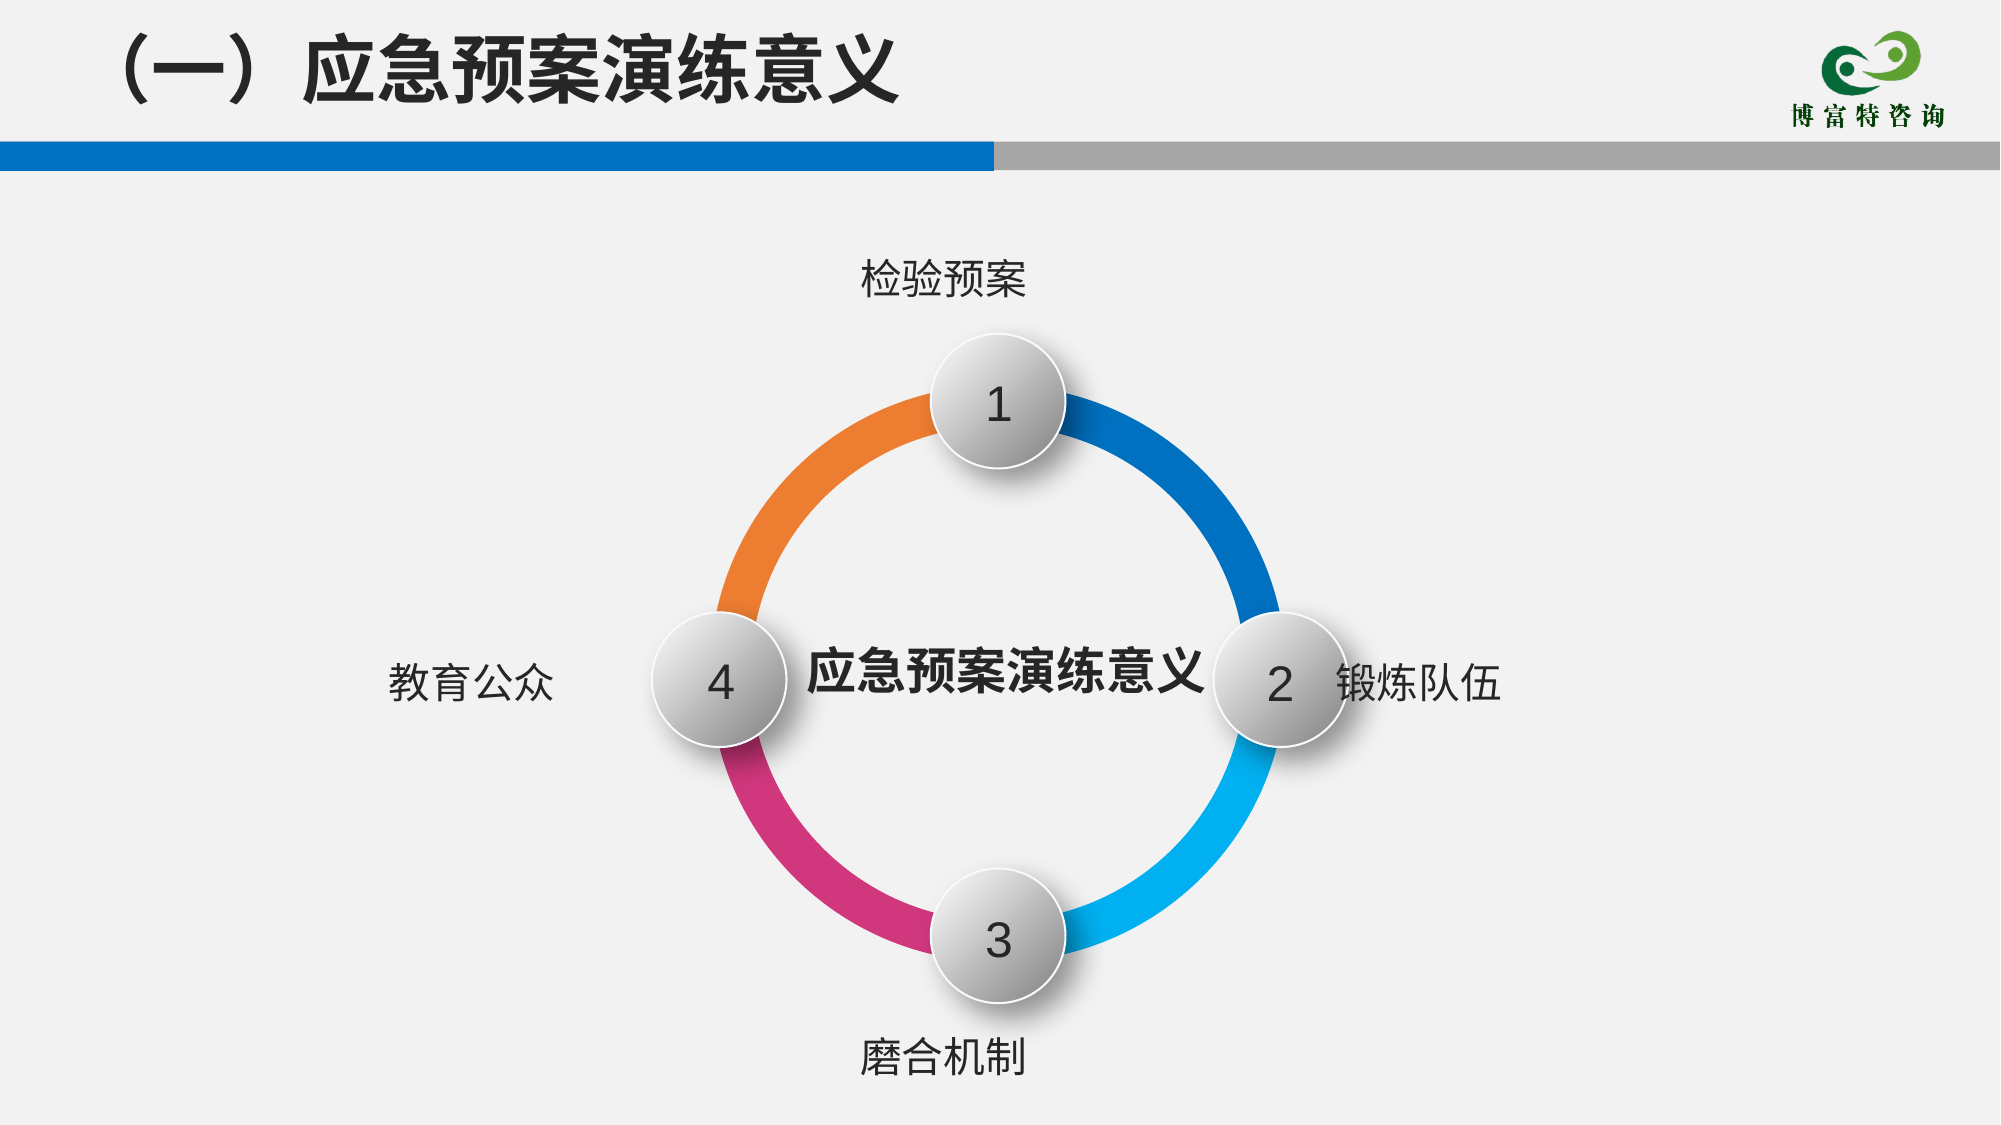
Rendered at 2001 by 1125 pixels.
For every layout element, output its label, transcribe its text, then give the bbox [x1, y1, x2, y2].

text_box 磨合机制 [845, 1023, 1155, 1088]
text_box [0, 141, 995, 172]
picture [1772, 30, 1969, 131]
text_box [995, 141, 2000, 171]
text_box 检验预案 [845, 245, 1155, 310]
text_box 锻炼队伍 [1349, 649, 1630, 715]
text_box 教育公众 [373, 649, 651, 715]
text_box （一）应急预案演练意义 [60, 25, 925, 122]
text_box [651, 333, 1349, 1004]
